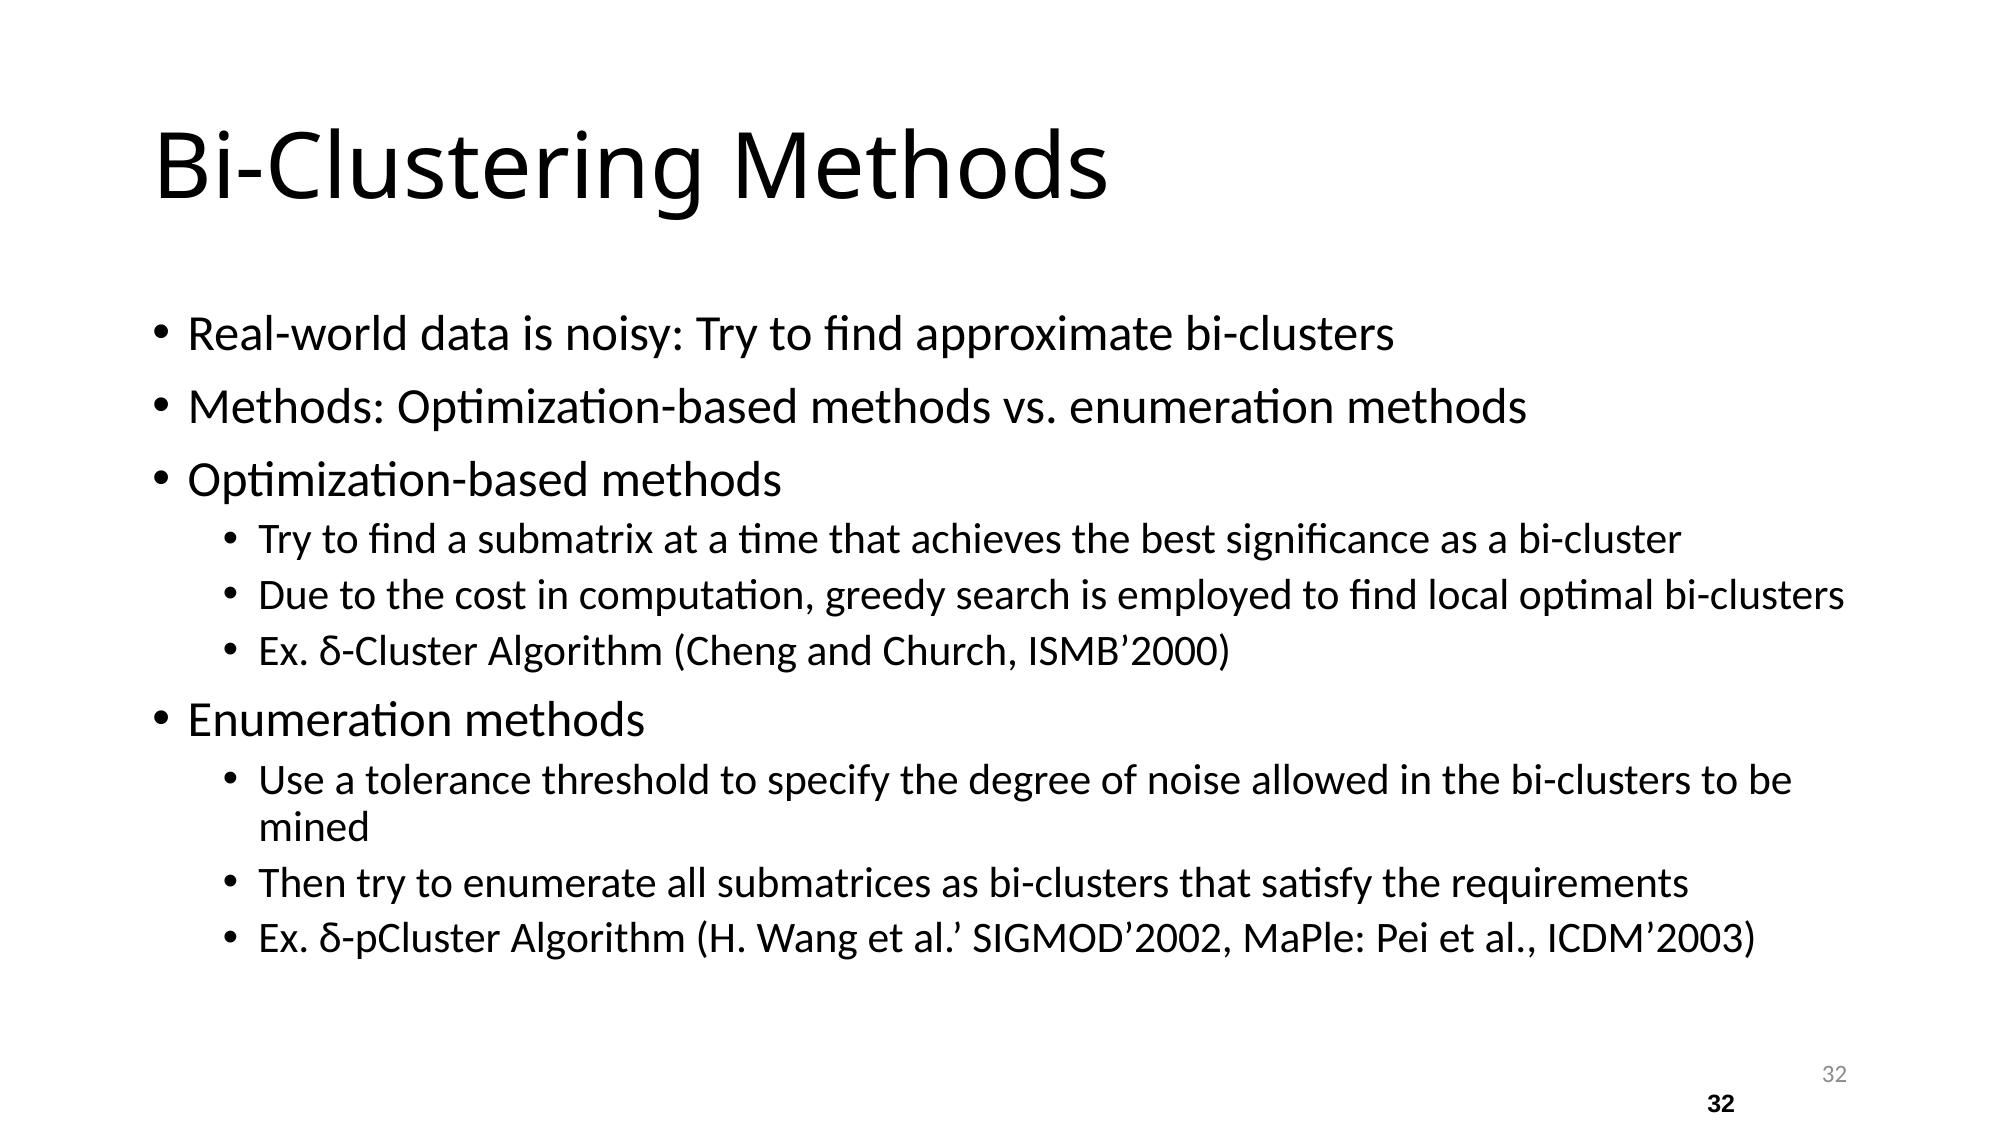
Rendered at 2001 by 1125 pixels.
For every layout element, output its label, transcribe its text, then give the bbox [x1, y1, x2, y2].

title Bi-Clustering Methods [137, 59, 1863, 278]
slide_number 32 [1412, 1042, 1863, 1103]
text_box 32 [1437, 1103, 1750, 1125]
list Real-world data is noisy: Try to find approximate bi-clusters Methods: Optimization-based methods vs. enumeration methods Optimization-based methods Try to find a submatrix at a time that achieves the best significance as a bi-cluster Due to the cost in computation, greedy search is employed to find local optimal bi-clusters Ex. δ-Cluster Algorithm (Cheng and Church, ISMB’2000) Enumeration methods Use a tolerance threshold to specify the degree of noise allowed in the bi-clusters to be mined Then try to enumerate all submatrices as bi-clusters that satisfy the requirements Ex. δ-pCluster Algorithm (H. Wang et al.’ SIGMOD’2002, MaPle: Pei et al., ICDM’2003) [137, 299, 1863, 1014]
